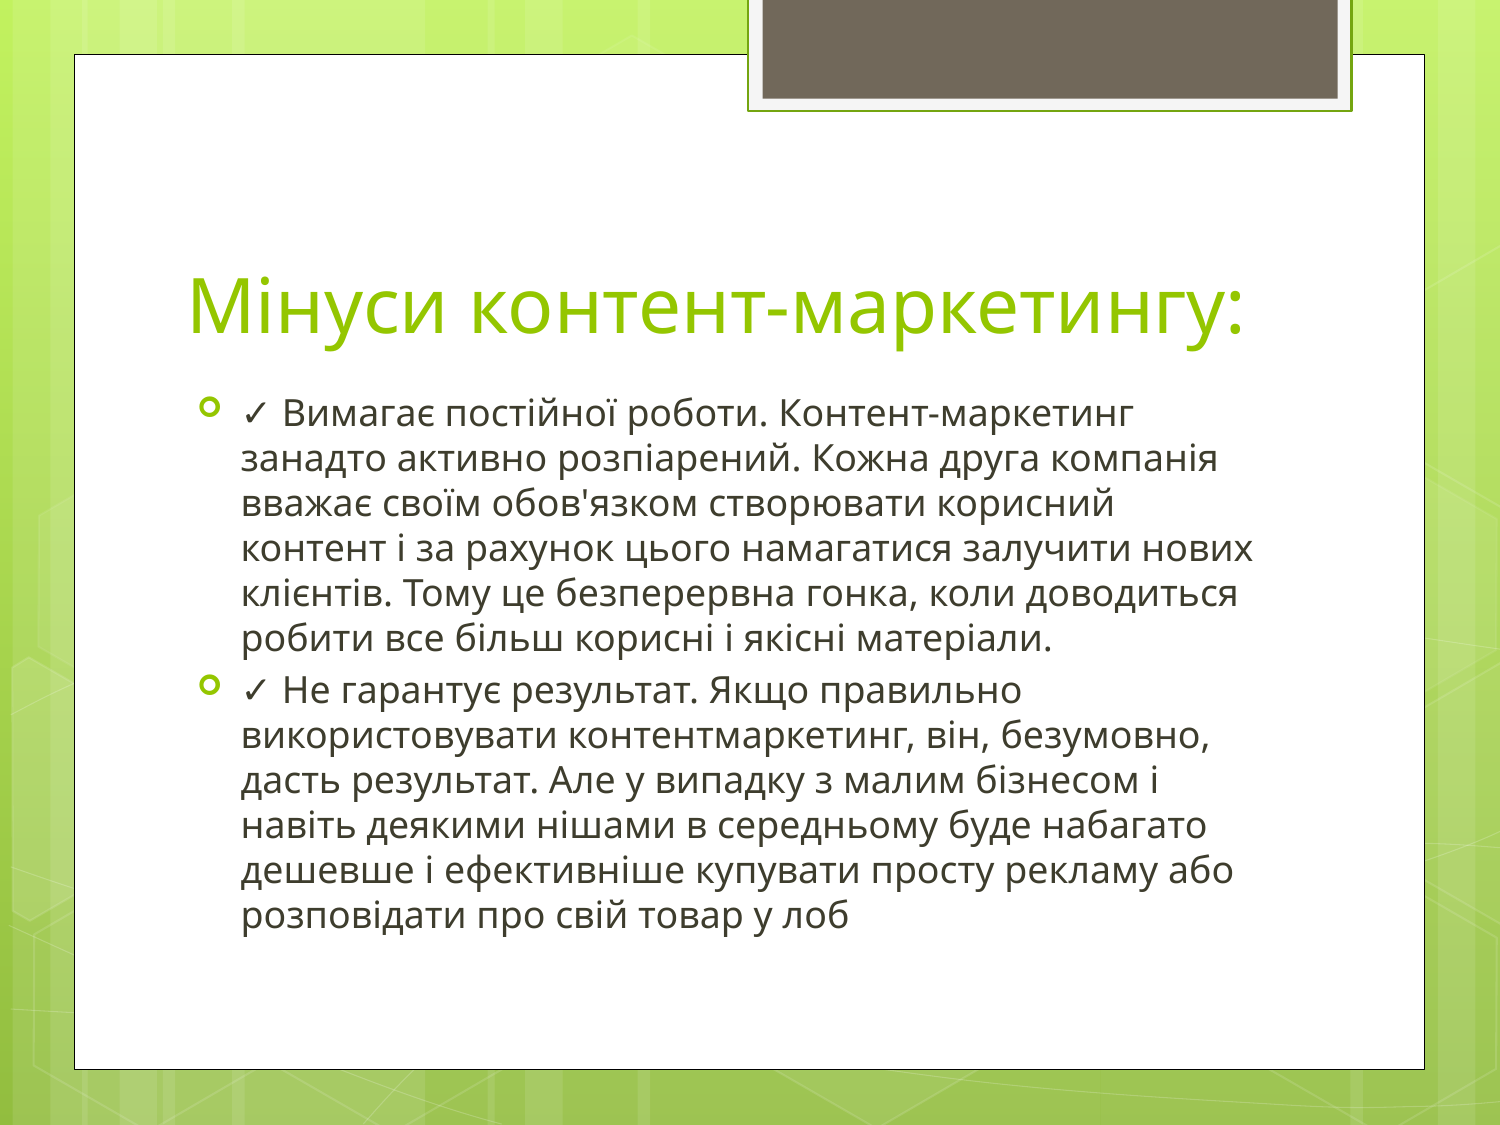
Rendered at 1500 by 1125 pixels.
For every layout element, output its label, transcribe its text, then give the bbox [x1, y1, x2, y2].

title Мінуси контент-маркетингу: [171, 168, 1324, 357]
list ✓ Вимагає постійної роботи. Контент-маркетинг занадто активно розпіарений. Кожна друга компанія вважає своїм обов'язком створювати корисний контент і за рахунок цього намагатися залучити нових клієнтів. Тому це безперервна гонка, коли доводиться робити все більш корисні і якісні матеріали. ✓ Не гарантує результат. Якщо правильно використовувати контентмаркетинг, він, безумовно, дасть результат. Але у випадку з малим бізнесом і навіть деякими нішами в середньому буде набагато дешевше і ефективніше купувати просту рекламу або розповідати про свій товар у лоб [171, 381, 1283, 957]
